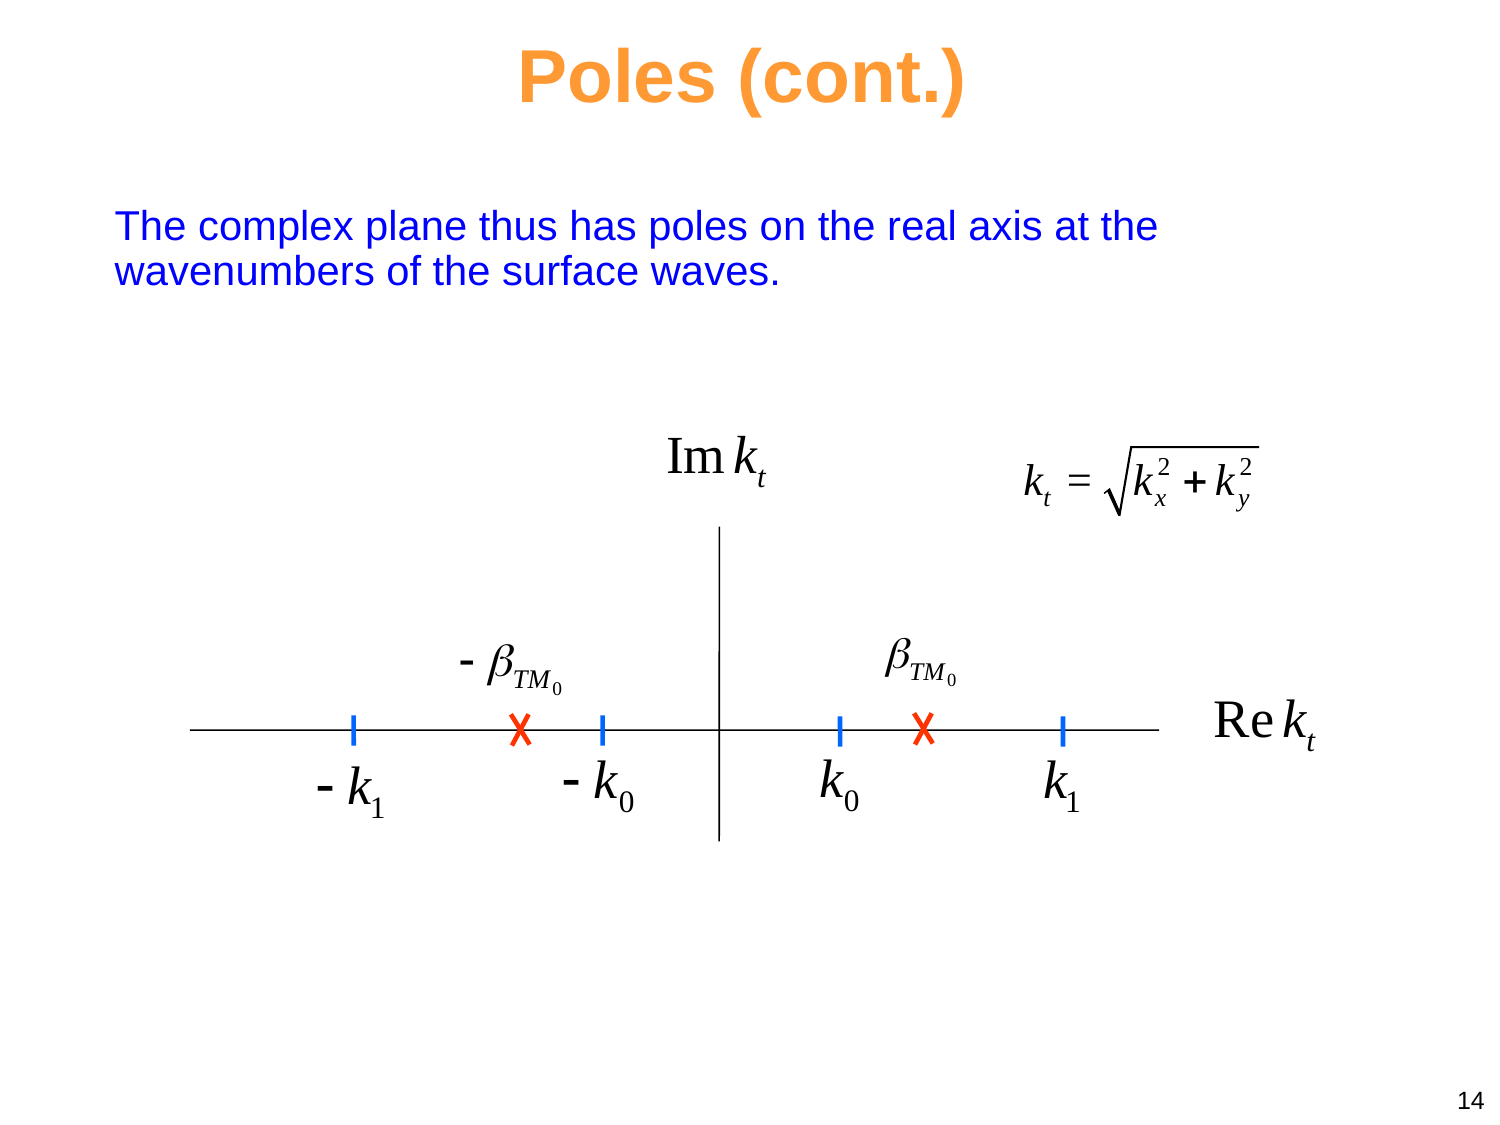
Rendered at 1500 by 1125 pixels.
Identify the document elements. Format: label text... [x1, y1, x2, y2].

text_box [1016, 435, 1270, 526]
text_box Poles (cont.) [458, 34, 1027, 112]
text_box The complex plane thus has poles on the real axis at the wavenumbers of the surface waves. [114, 204, 1422, 295]
slide_number 14 [1149, 1046, 1500, 1125]
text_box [189, 420, 1329, 842]
